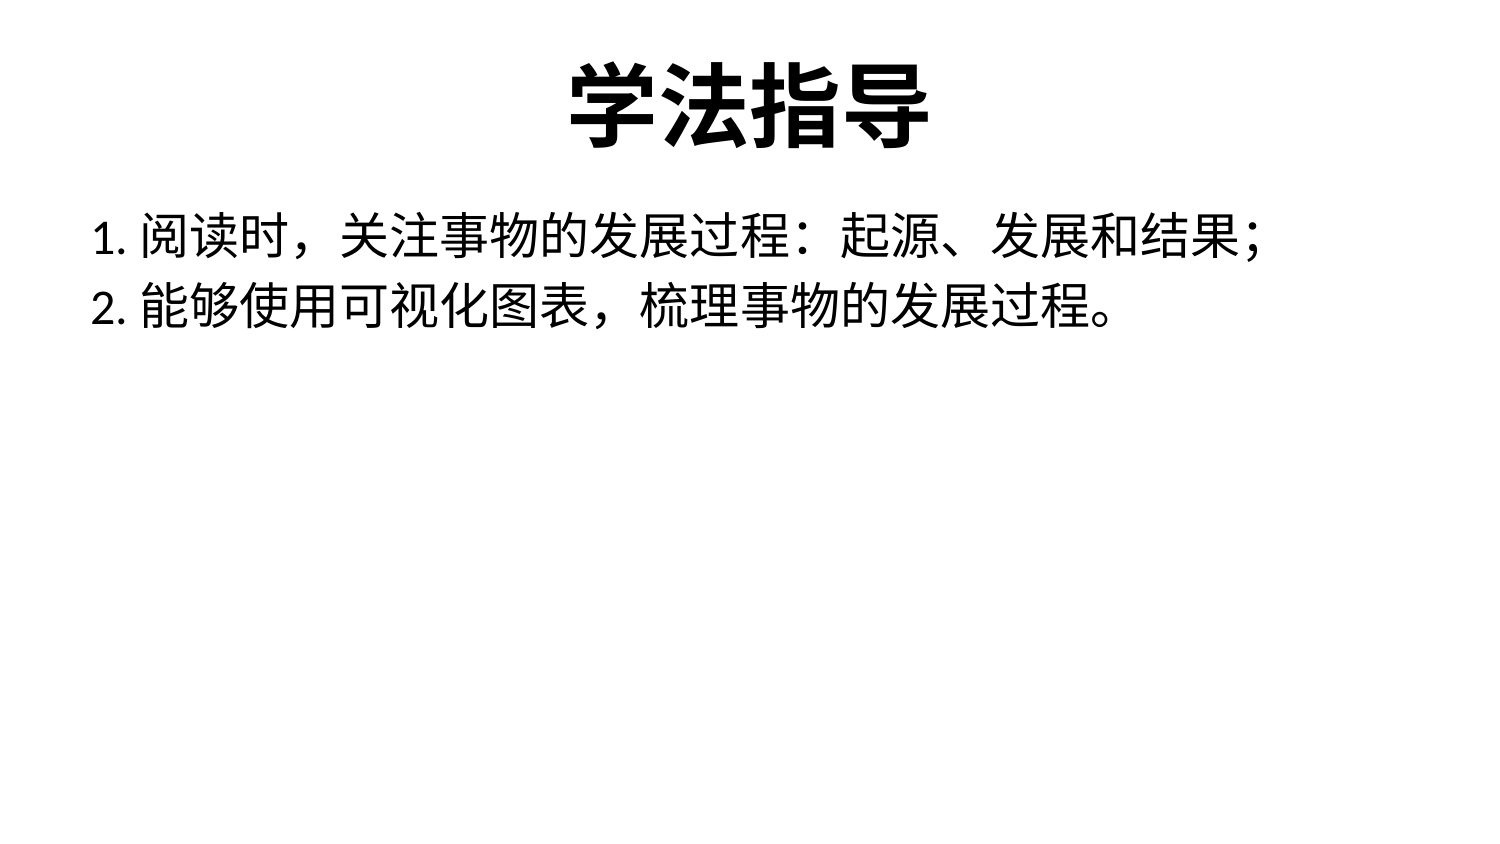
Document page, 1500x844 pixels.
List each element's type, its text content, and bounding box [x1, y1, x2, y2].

title 学法指导 [75, 33, 1425, 175]
list 1.阅读时，关注事物的发展过程：起源、发展和结果； 2.能够使用可视化图表，梳理事物的发展过程。 [75, 196, 1425, 754]
